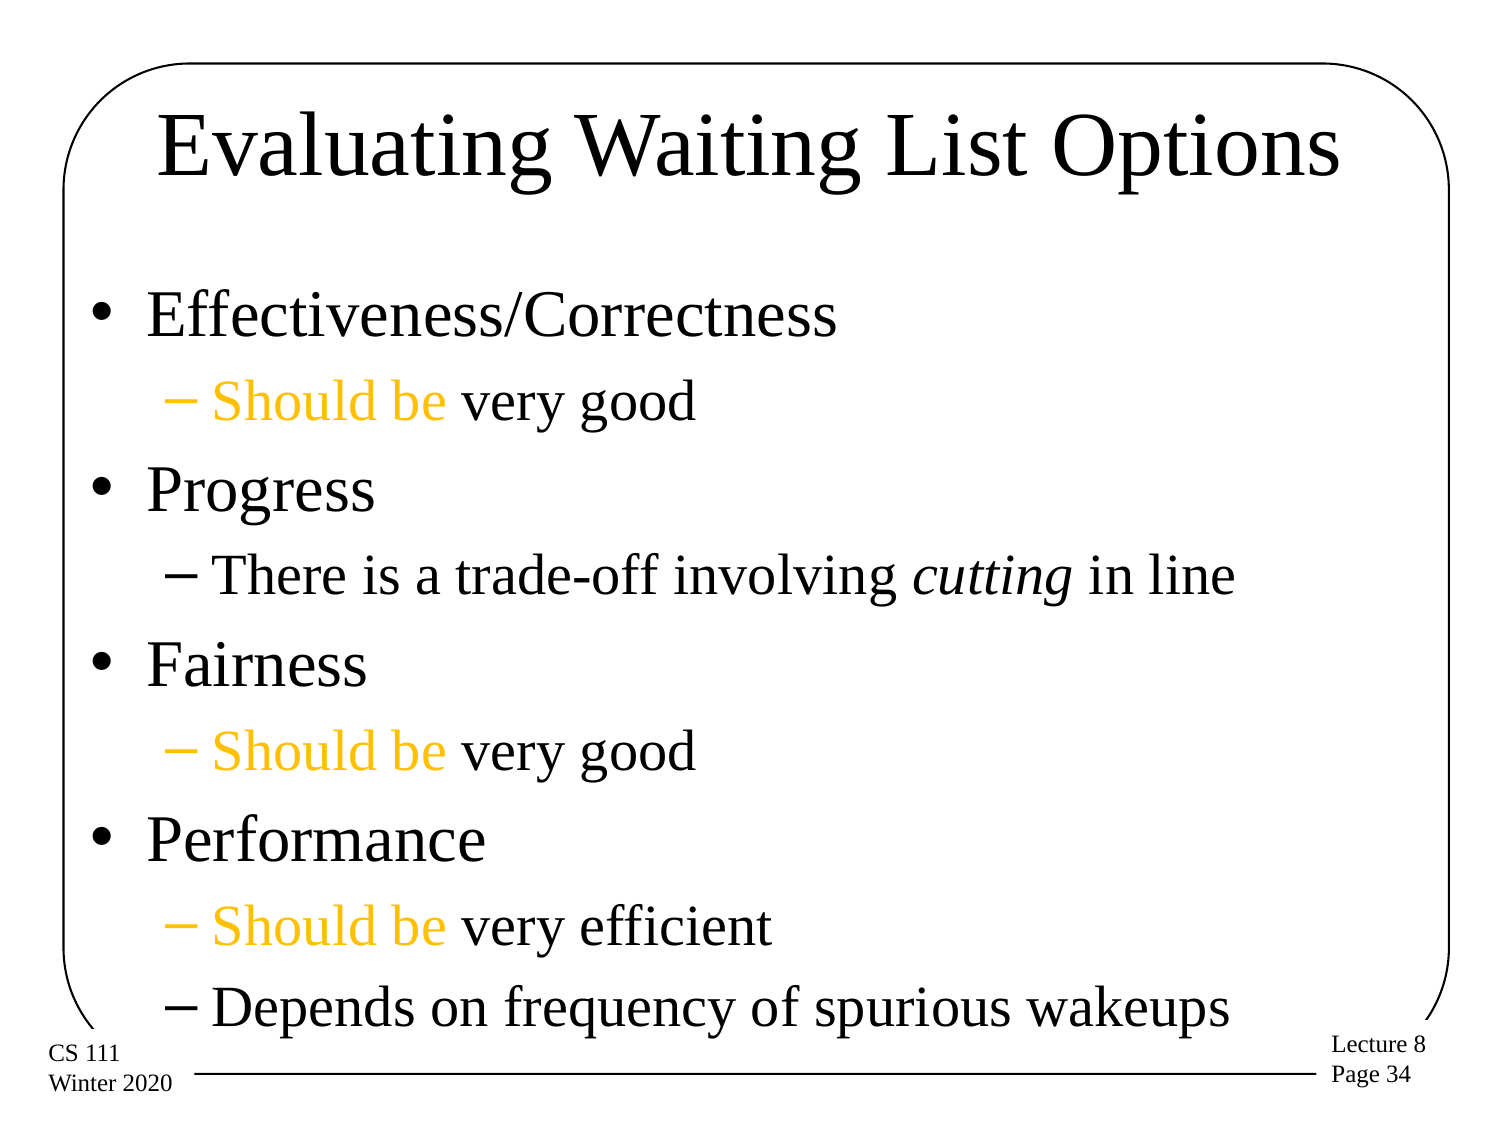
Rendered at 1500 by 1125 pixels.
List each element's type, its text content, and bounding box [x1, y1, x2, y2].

list Effectiveness/Correctness Should be very good Progress There is a trade-off involving cutting in line Fairness Should be very good Performance Should be very efficient Depends on frequency of spurious wakeups [74, 262, 1426, 1006]
title Evaluating Waiting List Options [74, 44, 1426, 233]
